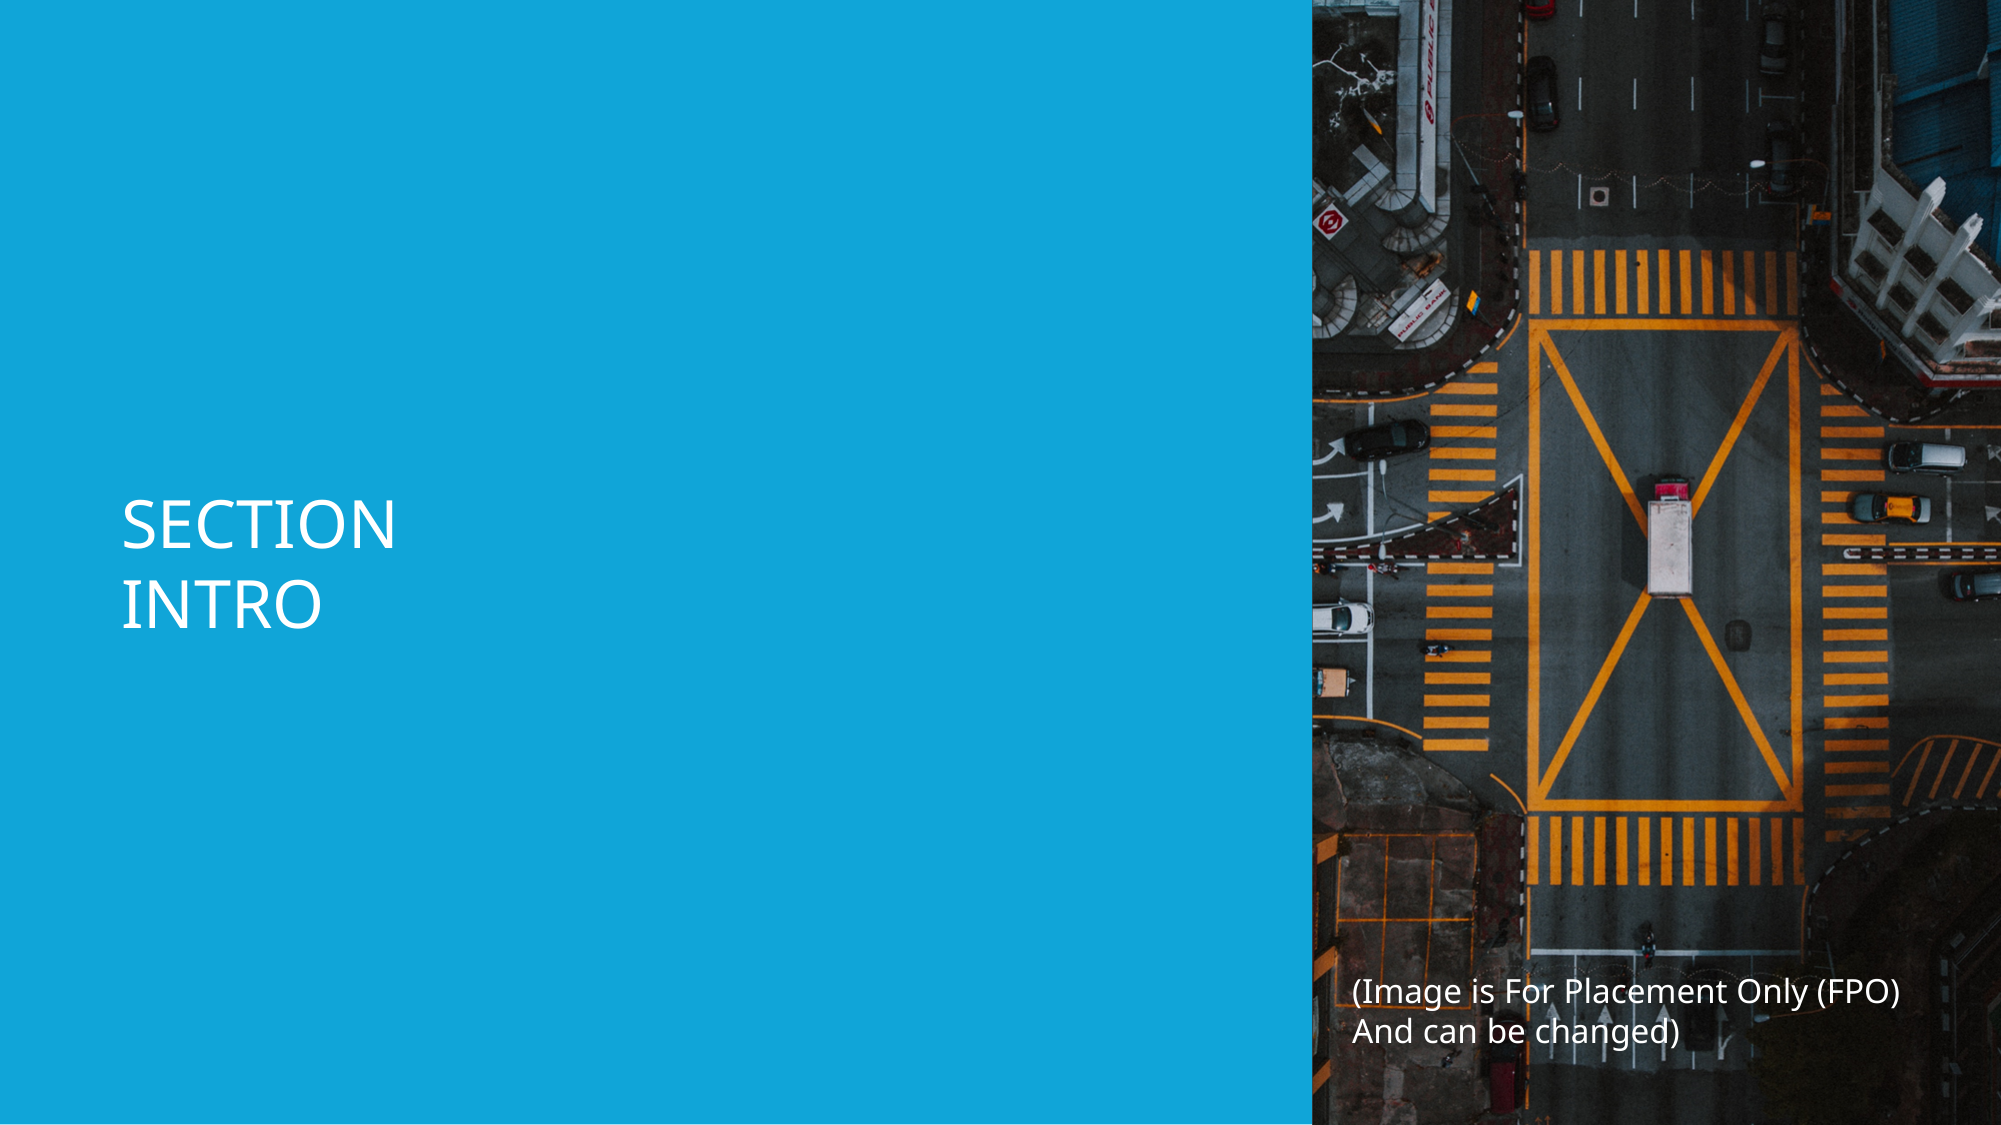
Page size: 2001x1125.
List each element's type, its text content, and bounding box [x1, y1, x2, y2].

picture [1313, 0, 2001, 1125]
text_box SECTION INTRO [106, 474, 992, 650]
